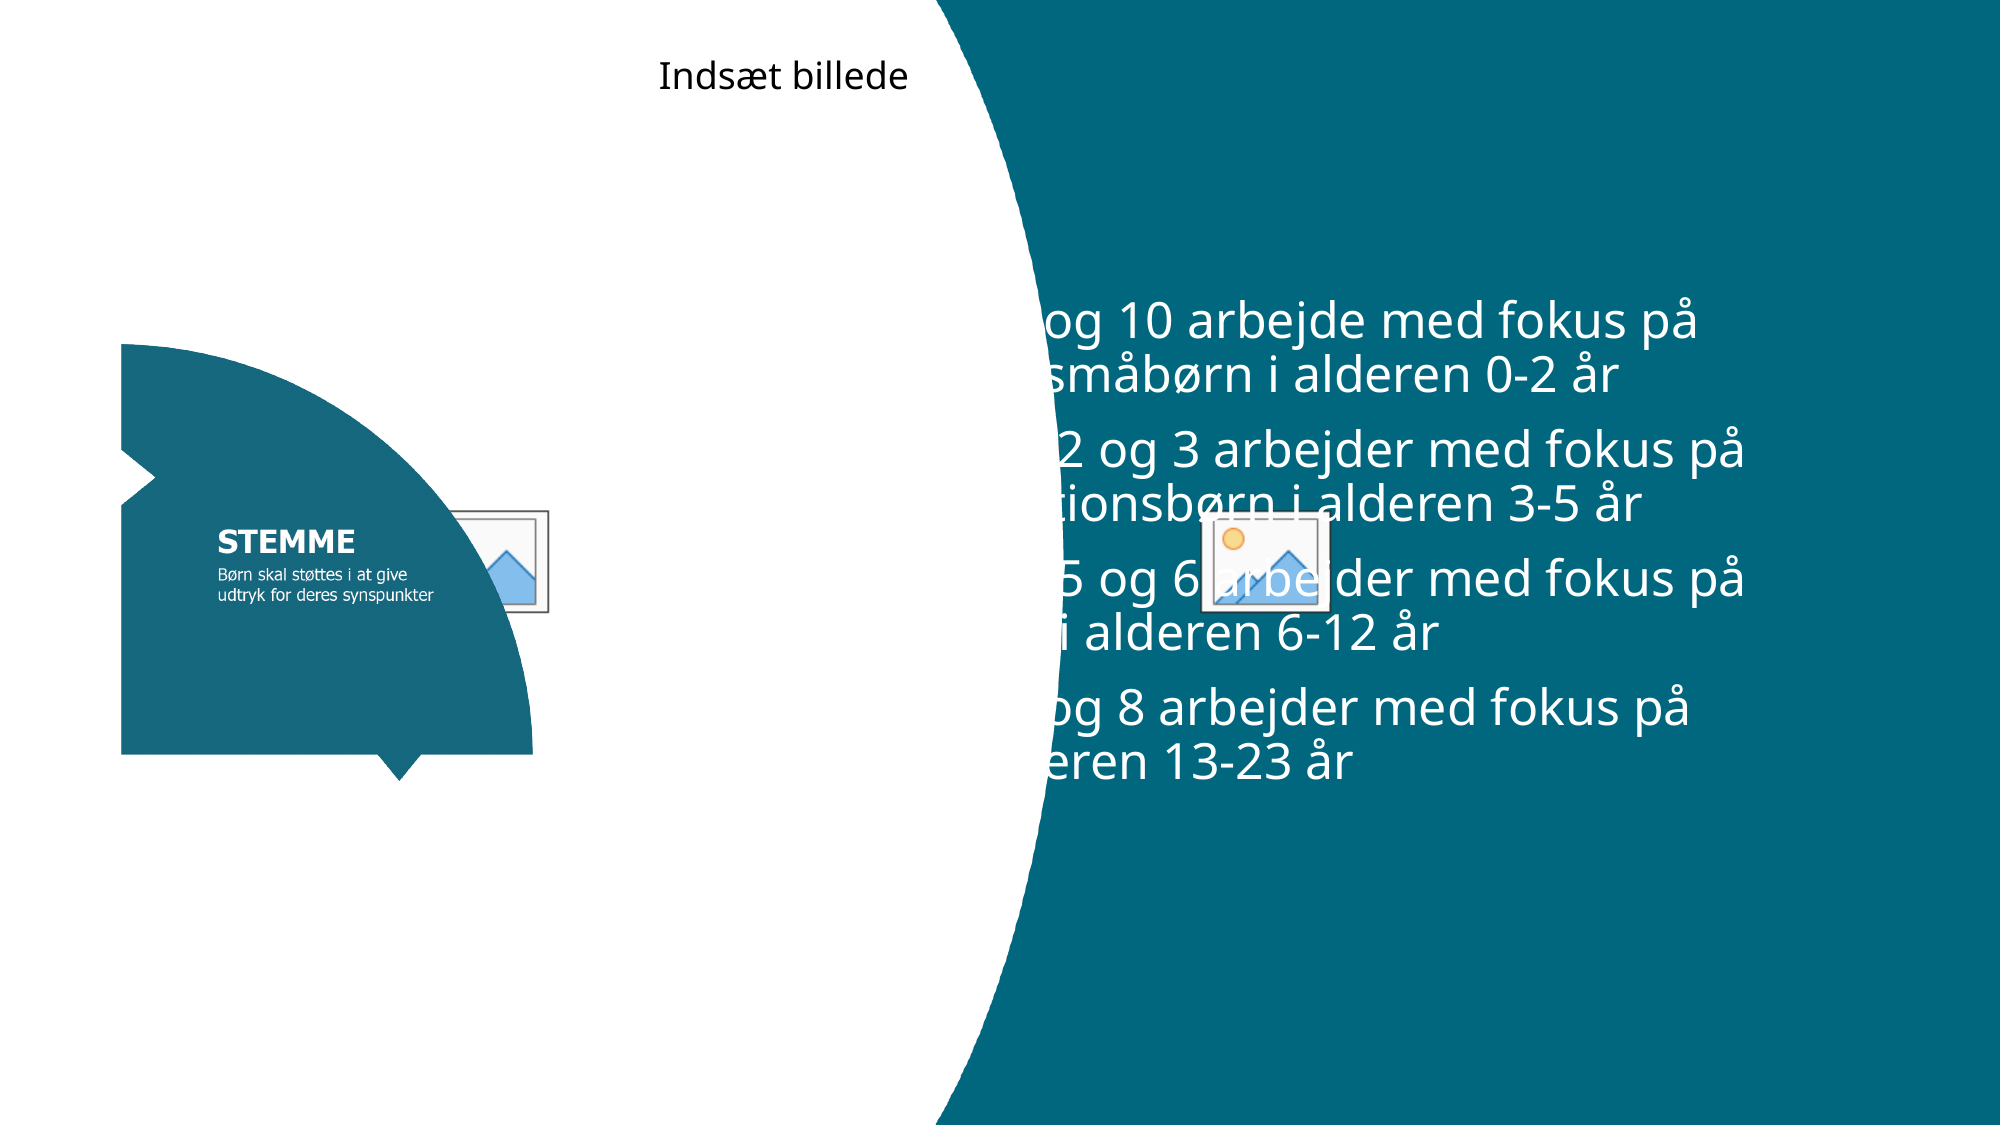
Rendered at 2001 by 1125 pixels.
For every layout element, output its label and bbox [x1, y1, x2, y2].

picture [1337, 355, 1360, 392]
picture [1606, 311, 1624, 338]
picture [1446, 365, 1467, 391]
picture [1397, 365, 1411, 391]
picture [1175, 560, 1198, 596]
picture [1076, 311, 1099, 349]
picture [1432, 440, 1469, 466]
picture [1432, 569, 1469, 595]
picture [1491, 687, 1508, 724]
picture [1511, 698, 1535, 725]
picture [1488, 356, 1511, 392]
picture [1327, 615, 1338, 649]
picture [1360, 484, 1383, 521]
picture [1071, 365, 1108, 391]
picture [1398, 440, 1412, 466]
picture [1194, 743, 1216, 779]
picture [1505, 430, 1528, 467]
picture [1532, 356, 1554, 391]
picture [1293, 312, 1303, 349]
picture [1267, 430, 1289, 467]
picture [1241, 301, 1263, 338]
picture [1264, 699, 1274, 736]
picture [1469, 494, 1490, 520]
picture [1674, 311, 1694, 338]
picture [1398, 569, 1412, 595]
picture [1148, 302, 1171, 338]
picture [1046, 311, 1070, 338]
picture [1238, 743, 1260, 778]
picture [1296, 365, 1316, 392]
picture [1116, 365, 1136, 392]
picture [1282, 688, 1305, 725]
picture [1505, 559, 1528, 596]
picture [1518, 311, 1542, 338]
picture [1580, 352, 1590, 361]
picture [1693, 569, 1715, 607]
picture [1093, 752, 1115, 779]
picture [1131, 440, 1154, 478]
picture [1220, 311, 1234, 337]
picture [1337, 559, 1360, 596]
picture [1114, 494, 1135, 520]
picture [1598, 559, 1617, 595]
picture [1654, 569, 1672, 596]
picture [1082, 494, 1106, 521]
picture [1499, 300, 1516, 337]
picture [1343, 698, 1357, 724]
picture [1654, 440, 1672, 467]
picture [1438, 494, 1460, 521]
picture [1267, 743, 1289, 779]
picture [1400, 610, 1410, 619]
picture [1367, 365, 1389, 392]
picture [1190, 311, 1210, 338]
picture [1551, 301, 1570, 337]
picture [1311, 301, 1334, 338]
picture [1314, 739, 1324, 748]
picture [1169, 484, 1191, 521]
picture [1569, 699, 1591, 725]
picture [1319, 441, 1329, 478]
picture [1175, 365, 1199, 392]
picture [1546, 558, 1563, 595]
picture [1189, 623, 1203, 649]
picture [1415, 365, 1437, 392]
picture [1394, 623, 1414, 650]
picture [1237, 623, 1258, 649]
picture [1087, 623, 1107, 650]
picture [1727, 556, 1737, 565]
picture [1101, 440, 1125, 467]
picture [1727, 427, 1737, 436]
picture [1566, 569, 1590, 596]
picture [1721, 569, 1741, 596]
picture [1721, 440, 1741, 467]
picture [1216, 440, 1236, 467]
picture [1624, 441, 1646, 467]
picture [1161, 698, 1181, 725]
picture [1666, 698, 1686, 725]
picture [1123, 752, 1144, 778]
picture [1338, 752, 1352, 778]
picture [1638, 698, 1660, 736]
picture [1368, 569, 1390, 596]
picture [1228, 365, 1249, 391]
picture [1168, 744, 1179, 778]
picture [1269, 311, 1291, 338]
picture [1131, 569, 1154, 607]
picture [1458, 301, 1481, 338]
picture [1546, 429, 1563, 466]
picture [1191, 698, 1205, 724]
picture [1424, 623, 1438, 649]
picture [1377, 698, 1414, 724]
picture [1421, 494, 1435, 520]
picture [1308, 752, 1328, 779]
picture [1627, 494, 1641, 520]
picture [1390, 494, 1412, 521]
picture [1128, 613, 1151, 650]
picture [1476, 569, 1498, 596]
picture [1313, 698, 1335, 725]
picture [1543, 688, 1562, 724]
picture [1604, 365, 1618, 391]
picture [1212, 688, 1234, 725]
picture [1207, 623, 1229, 650]
picture [1175, 431, 1197, 467]
picture [1421, 698, 1443, 725]
picture [1101, 569, 1125, 596]
picture [1566, 440, 1590, 467]
picture [1576, 312, 1598, 338]
picture [1450, 688, 1473, 725]
picture [1624, 570, 1646, 596]
picture [1597, 494, 1617, 521]
picture [1296, 440, 1318, 467]
picture [1075, 752, 1089, 778]
picture [1598, 430, 1617, 466]
picture [1574, 365, 1594, 392]
picture [1120, 689, 1142, 725]
picture [1672, 685, 1682, 694]
picture [1645, 311, 1667, 349]
picture [1693, 440, 1715, 478]
picture [0, 0, 1081, 1125]
picture [1429, 311, 1451, 338]
picture [1122, 352, 1132, 361]
picture [1368, 440, 1390, 467]
picture [1603, 481, 1613, 490]
picture [1146, 355, 1168, 392]
picture [1246, 440, 1260, 466]
picture [1599, 698, 1617, 725]
picture [1385, 311, 1422, 337]
picture [1337, 430, 1360, 467]
picture [1159, 623, 1181, 650]
picture [1341, 311, 1363, 338]
picture [1076, 698, 1099, 736]
picture [1123, 303, 1134, 337]
picture [1241, 698, 1263, 725]
picture [1511, 485, 1533, 521]
picture [1198, 494, 1339, 650]
picture [1476, 440, 1498, 467]
picture [1680, 298, 1690, 307]
picture [1207, 365, 1221, 391]
picture [1352, 614, 1374, 649]
picture [1143, 494, 1161, 521]
picture [1556, 486, 1577, 521]
